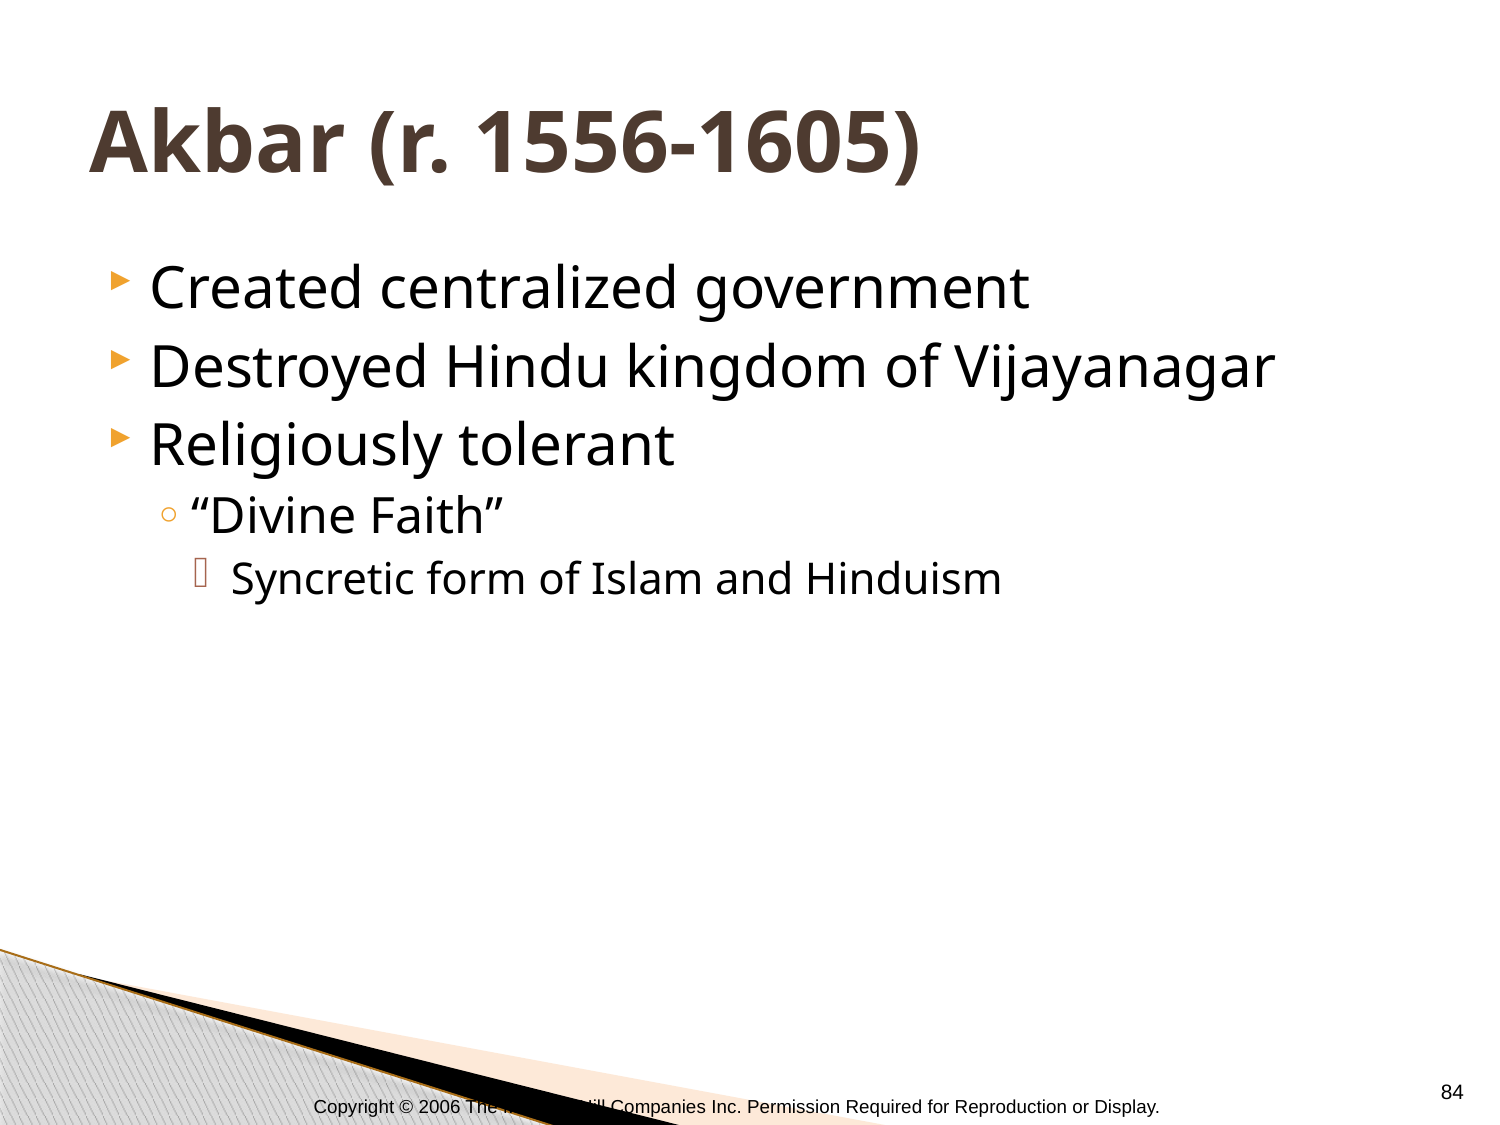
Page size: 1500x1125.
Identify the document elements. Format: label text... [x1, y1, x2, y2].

slide_number 84 [1418, 1051, 1479, 1112]
list Created centralized government Destroyed Hindu kingdom of Vijayanagar Religiously tolerant “Divine Faith” Syncretic form of Islam and Hinduism [75, 243, 1425, 986]
title Akbar (r. 1556-1605) [75, 45, 1425, 233]
